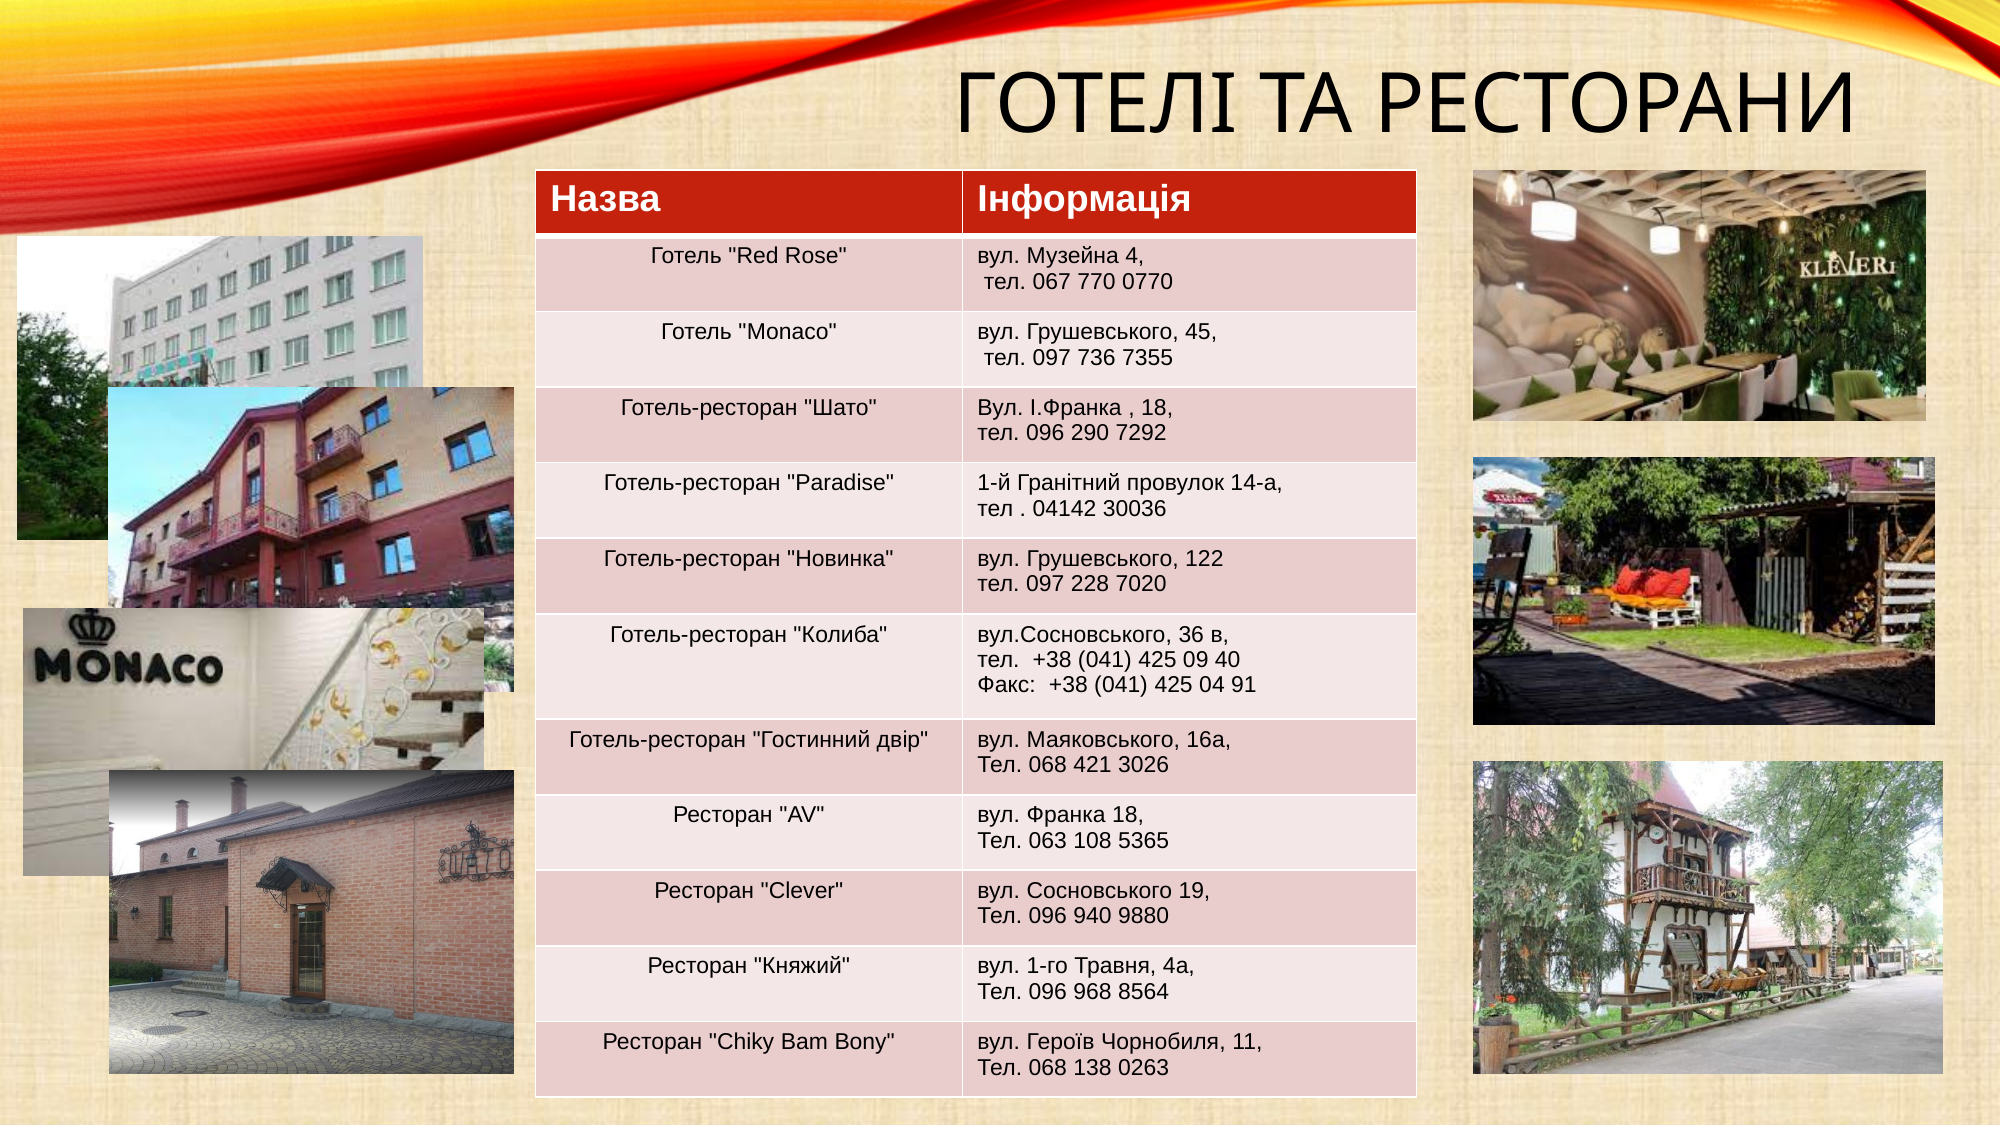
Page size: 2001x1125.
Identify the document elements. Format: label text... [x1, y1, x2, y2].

table_header Назва [536, 171, 962, 233]
table_cell вул. Грушевського, 45, тел. 097 736 7355 [963, 312, 1416, 386]
picture [1473, 457, 1935, 725]
table_cell вул. Героїв Чорнобиля, 11, Тел. 068 138 0263 [963, 1022, 1416, 1096]
table_cell Вул. І.Франка , 18, тел. 096 290 7292 [963, 388, 1416, 462]
table_cell Готель "Monaco" [536, 312, 962, 386]
table_cell вул. Музейна 4, тел. 067 770 0770 [963, 239, 1416, 311]
table_cell Готель-ресторан "Новинка" [536, 539, 962, 613]
table_cell вул. Грушевського, 122 тел. 097 228 7020 [963, 539, 1416, 613]
table_cell Готель "Red Rose" [536, 239, 962, 311]
table_cell Ресторан "Княжий" [536, 947, 962, 1021]
table_cell вул. 1-го Травня, 4а, Тел. 096 968 8564 [963, 947, 1416, 1021]
table_cell Готель-ресторан "Гостинний двір" [536, 720, 962, 794]
table_cell 1-й Гранітний провулок 14-а, тел . 04142 30036 [963, 463, 1416, 537]
table_header Інформація [963, 171, 1416, 233]
table_cell Готель-ресторан "Paradise" [536, 463, 962, 537]
table_cell вул. Маяковського, 16а, Тел. 068 421 3026 [963, 720, 1416, 794]
table_cell Готель-ресторан "Шато" [536, 388, 962, 462]
table_cell Ресторан "AV" [536, 796, 962, 869]
picture [1417, 0, 2000, 422]
table_cell вул.Сосновського, 36 в, тел. +38 (041) 425 09 40 Факс: +38 (041) 425 04 91 [963, 615, 1416, 718]
table_cell Ресторан "Clever" [536, 871, 962, 945]
picture [0, 0, 535, 1074]
picture [1473, 760, 1944, 1074]
table_cell Ресторан "Chiky Bam Bony" [536, 1022, 962, 1096]
table_cell Готель-ресторан "Колиба" [536, 615, 962, 718]
table_cell вул. Сосновського 19, Тел. 096 940 9880 [963, 871, 1416, 945]
title Готелі та ресторани [461, 0, 1874, 213]
table_cell вул. Франка 18, Тел. 063 108 5365 [963, 796, 1416, 869]
